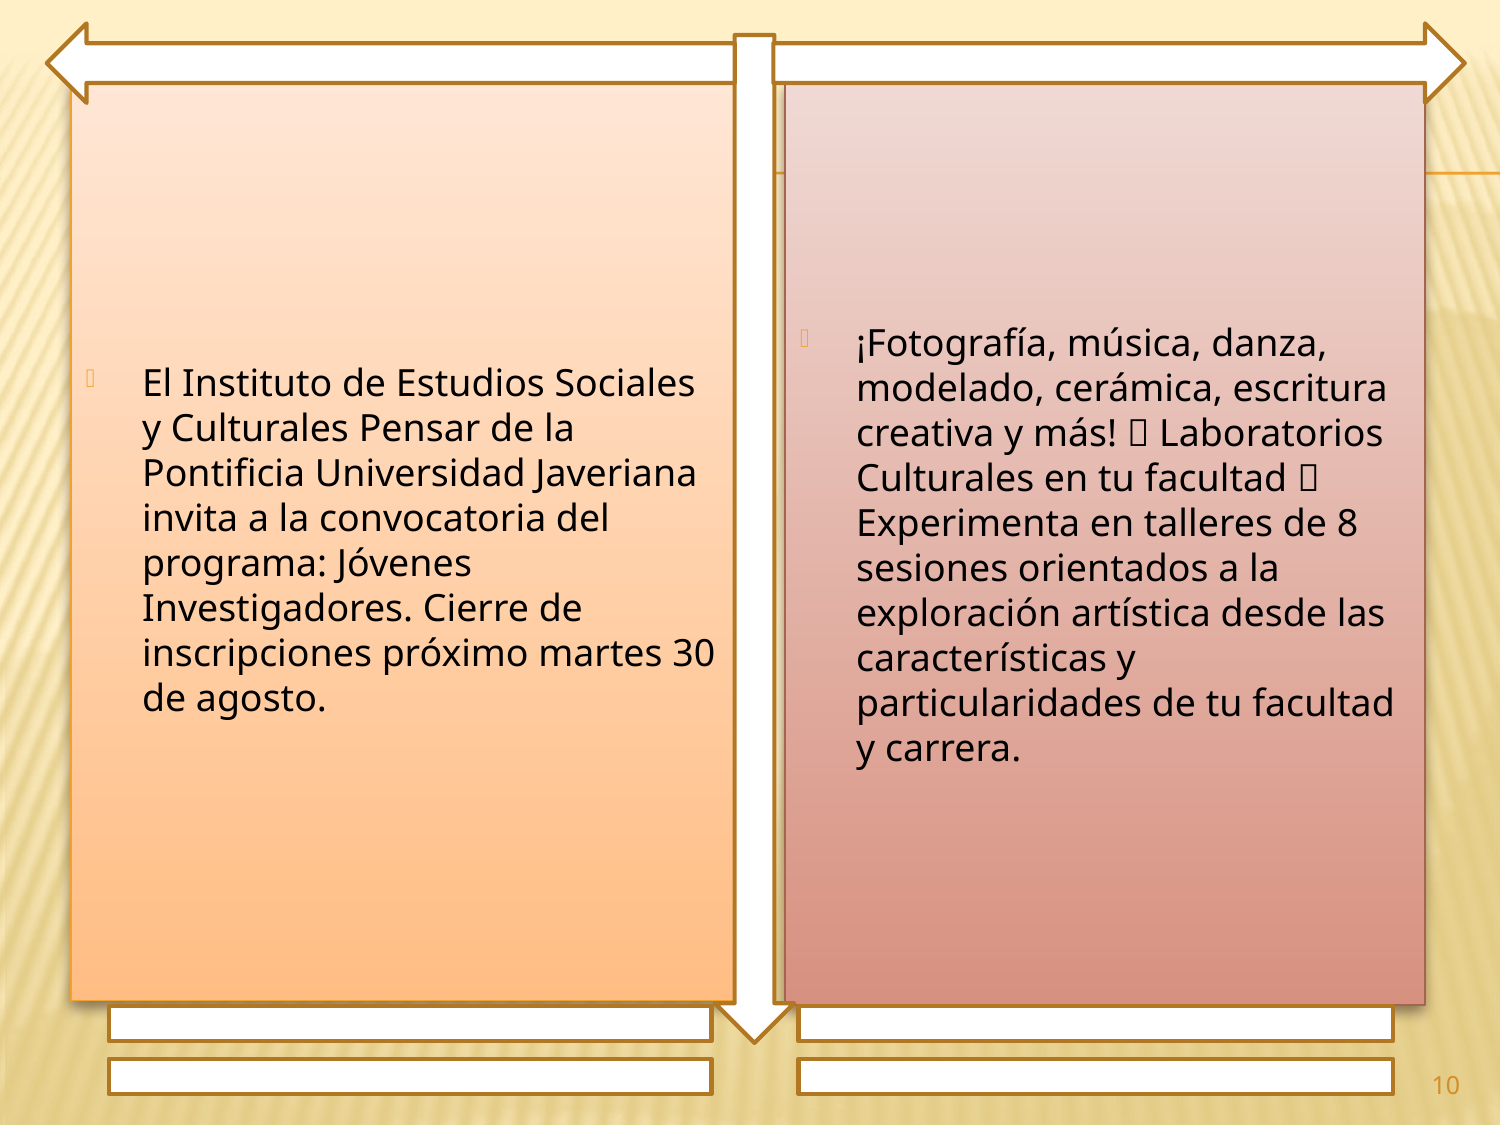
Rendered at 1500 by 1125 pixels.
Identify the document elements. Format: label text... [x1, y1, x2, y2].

text_box [107, 1004, 714, 1043]
text_box [796, 1004, 1395, 1043]
slide_number 10 [1350, 1062, 1475, 1103]
list El Instituto de Estudios Sociales y Culturales Pensar de la Pontificia Universidad Javeriana invita a la convocatoria del programa: Jóvenes Investigadores. Cierre de inscripciones próximo martes 30 de agosto. [70, 86, 732, 1001]
list ¡Fotografía, música, danza, modelado, cerámica, escritura creativa y más! 🌈 Laboratorios Culturales en tu facultad 🌈 Experimenta en talleres de 8 sesiones orientados a la exploración artística desde las características y particularidades de tu facultad y carrera. [784, 86, 1426, 1006]
text_box [796, 1057, 1395, 1096]
text_box [44, 21, 737, 105]
text_box [771, 21, 1467, 105]
text_box [712, 32, 797, 1046]
text_box [107, 1057, 714, 1096]
